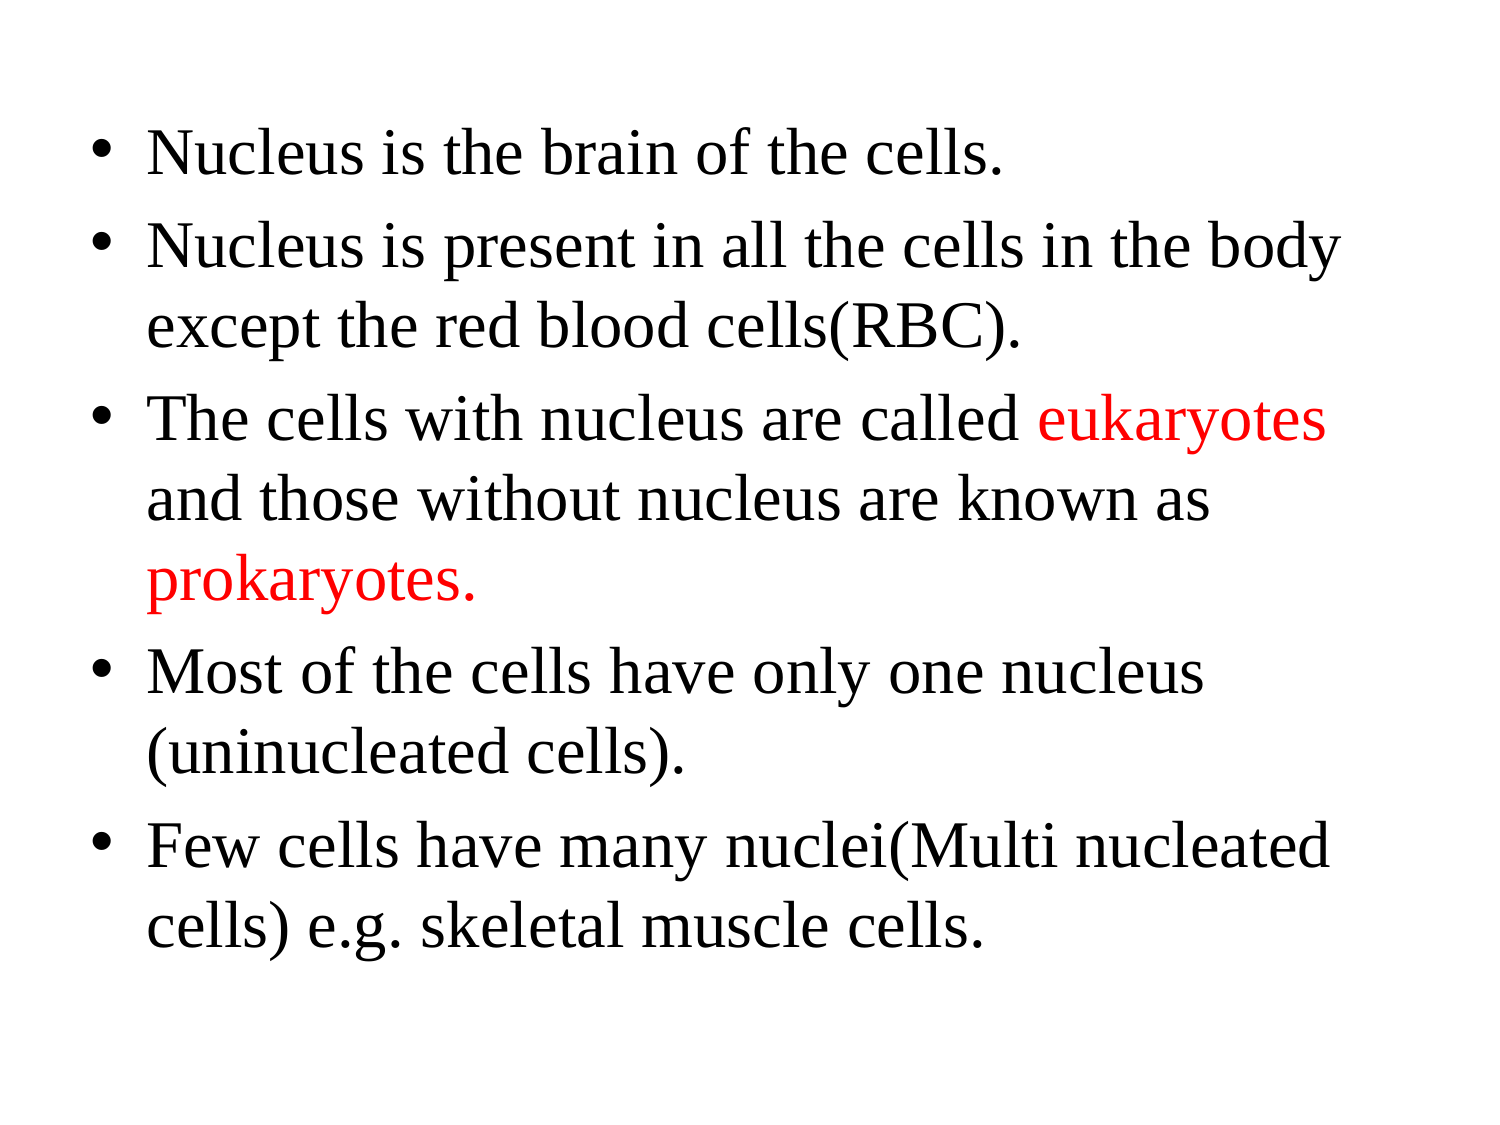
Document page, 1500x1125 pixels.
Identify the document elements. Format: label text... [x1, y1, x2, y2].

list Nucleus is the brain of the cells. Nucleus is present in all the cells in the body except the red blood cells(RBC). The cells with nucleus are called eukaryotes and those without nucleus are known as prokaryotes. Most of the cells have only one nucleus (uninucleated cells). Few cells have many nuclei(Multi nucleated cells) e.g. skeletal muscle cells. [75, 99, 1425, 1005]
